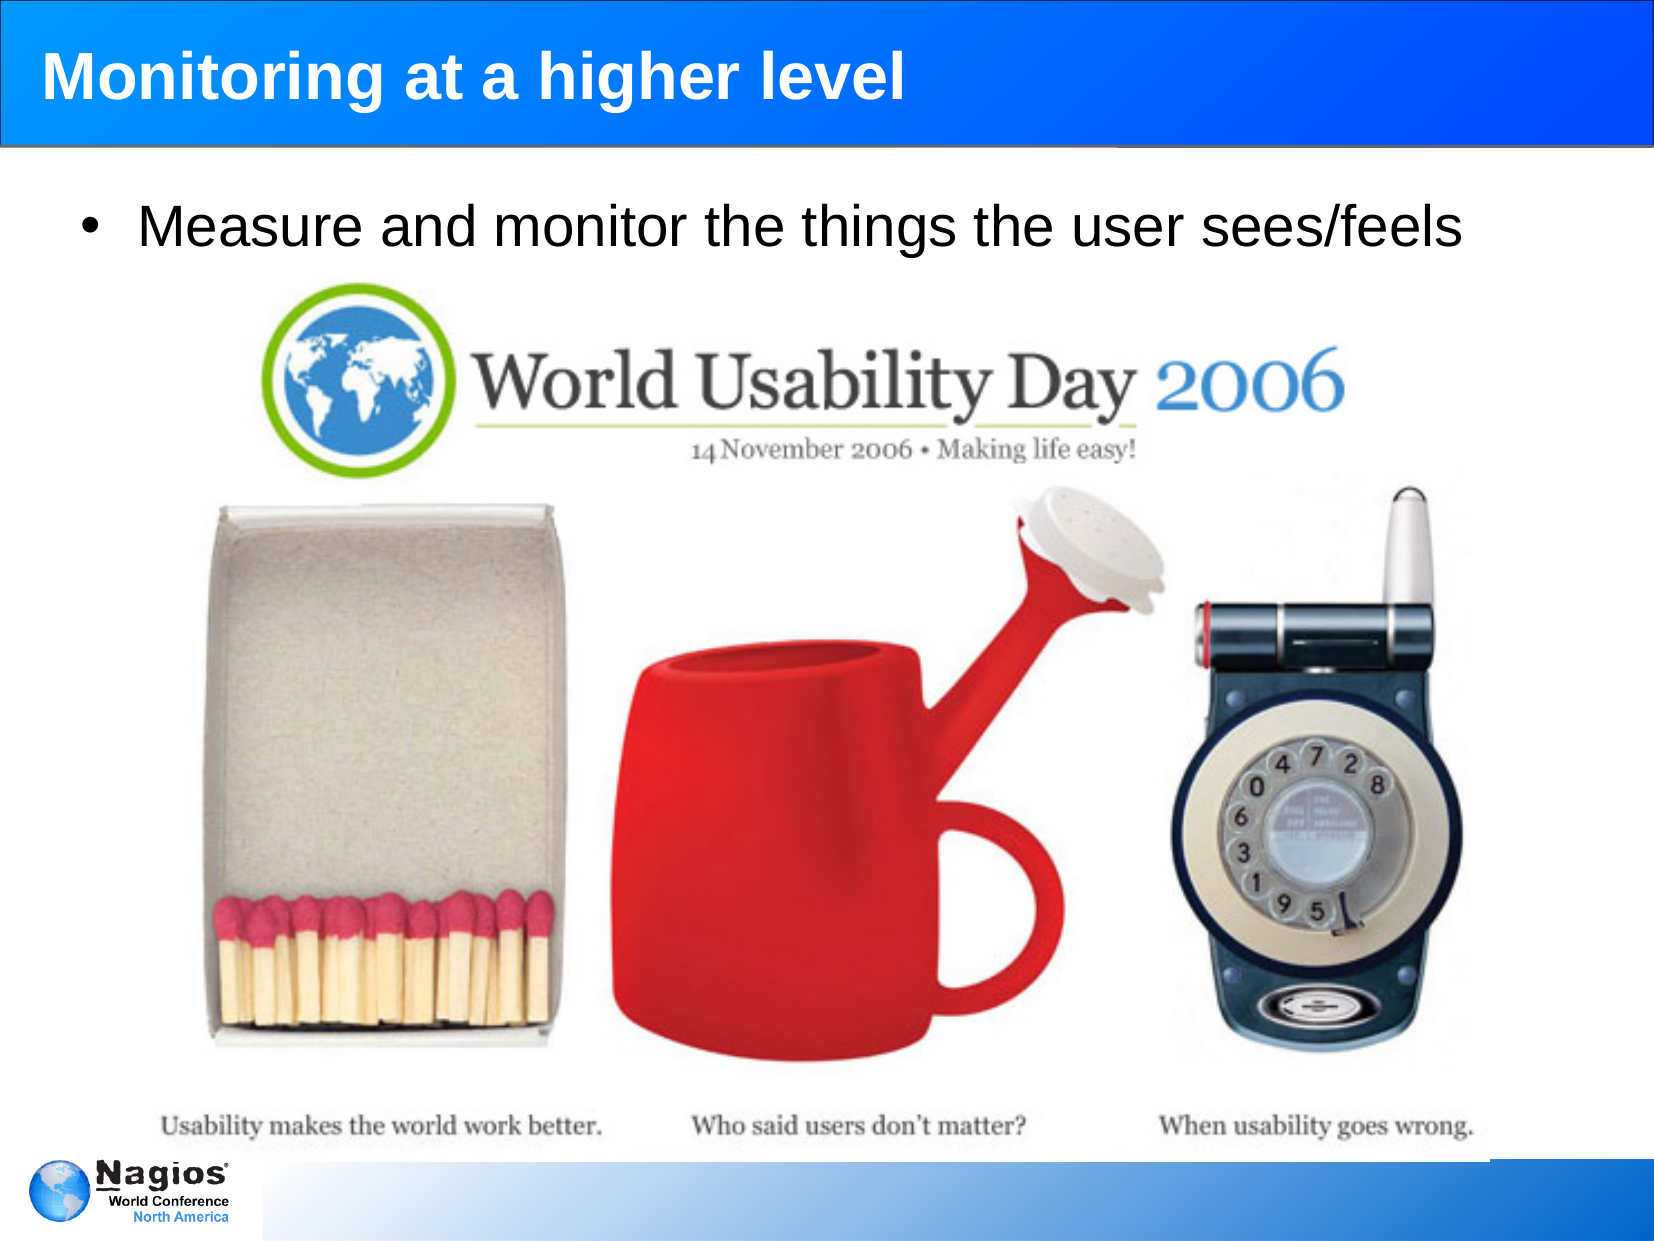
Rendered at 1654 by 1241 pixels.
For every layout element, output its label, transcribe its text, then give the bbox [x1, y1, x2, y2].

picture [29, 269, 1490, 1235]
list Measure and monitor the things the user sees/feels [80, 189, 1569, 1008]
title Monitoring at a higher level [41, 28, 1248, 127]
